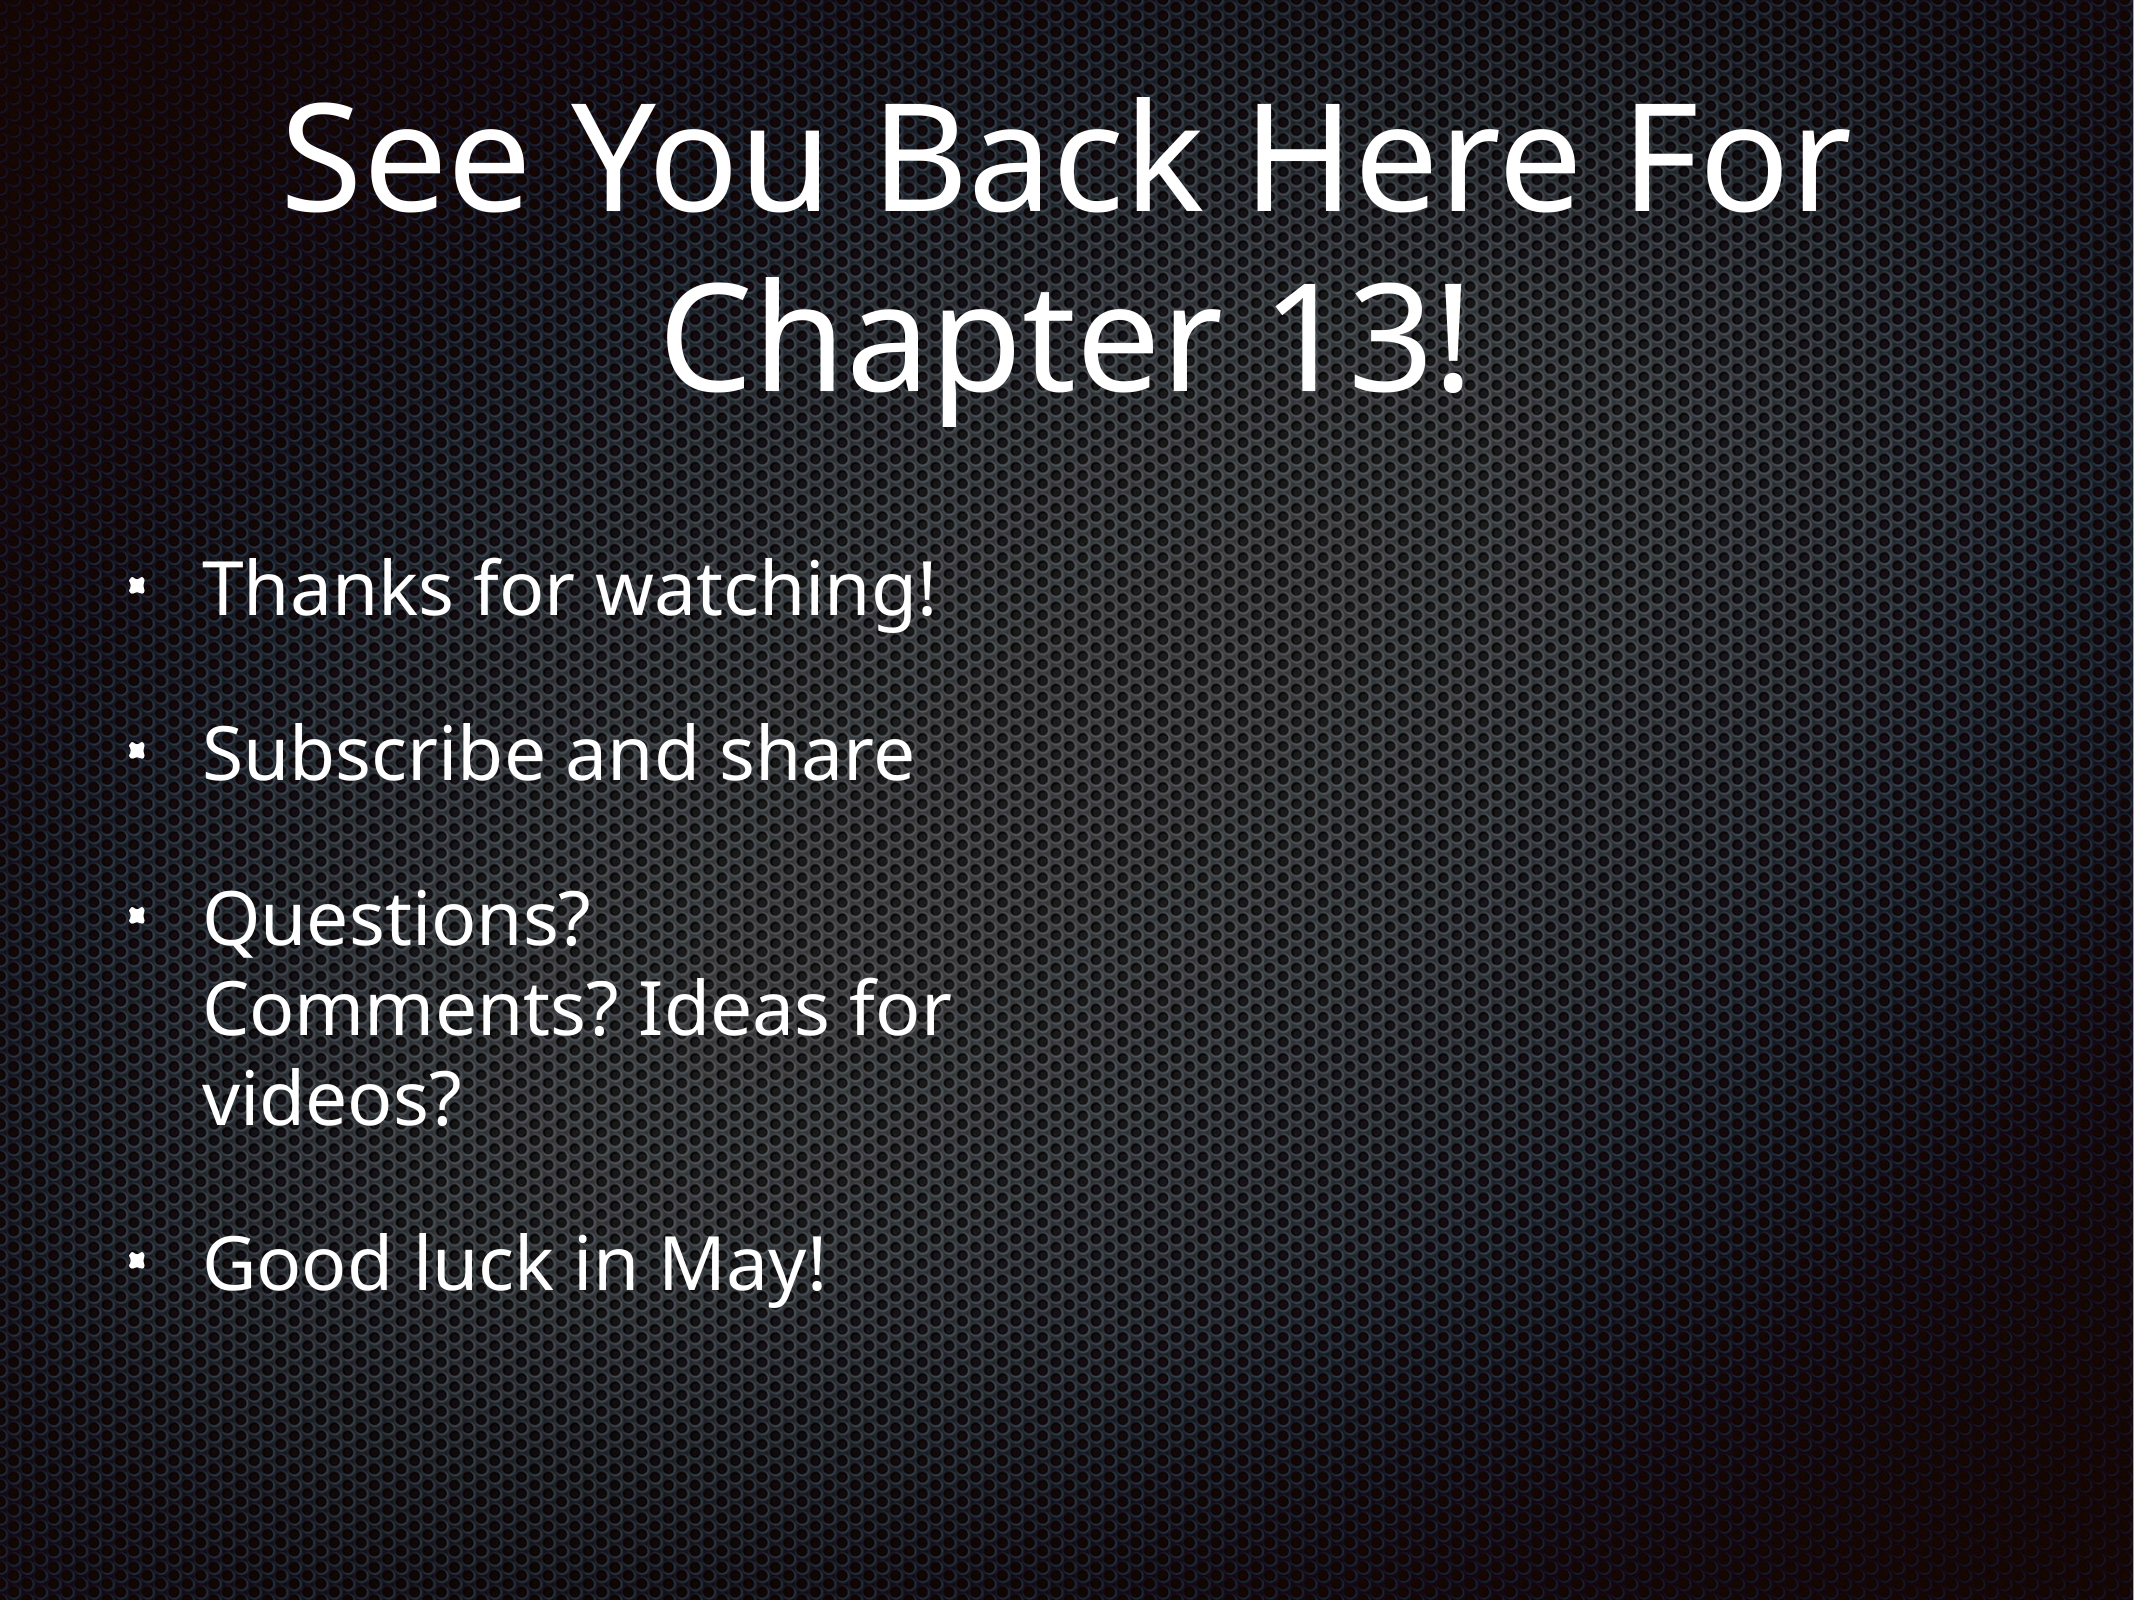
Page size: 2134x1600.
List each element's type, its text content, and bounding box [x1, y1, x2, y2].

list Thanks for watching! Subscribe and share Questions? Comments? Ideas for videos? Good luck in May! [128, 453, 1020, 1393]
picture [0, 0, 2134, 1600]
title See You Back Here For Chapter 13! [128, 41, 2005, 443]
